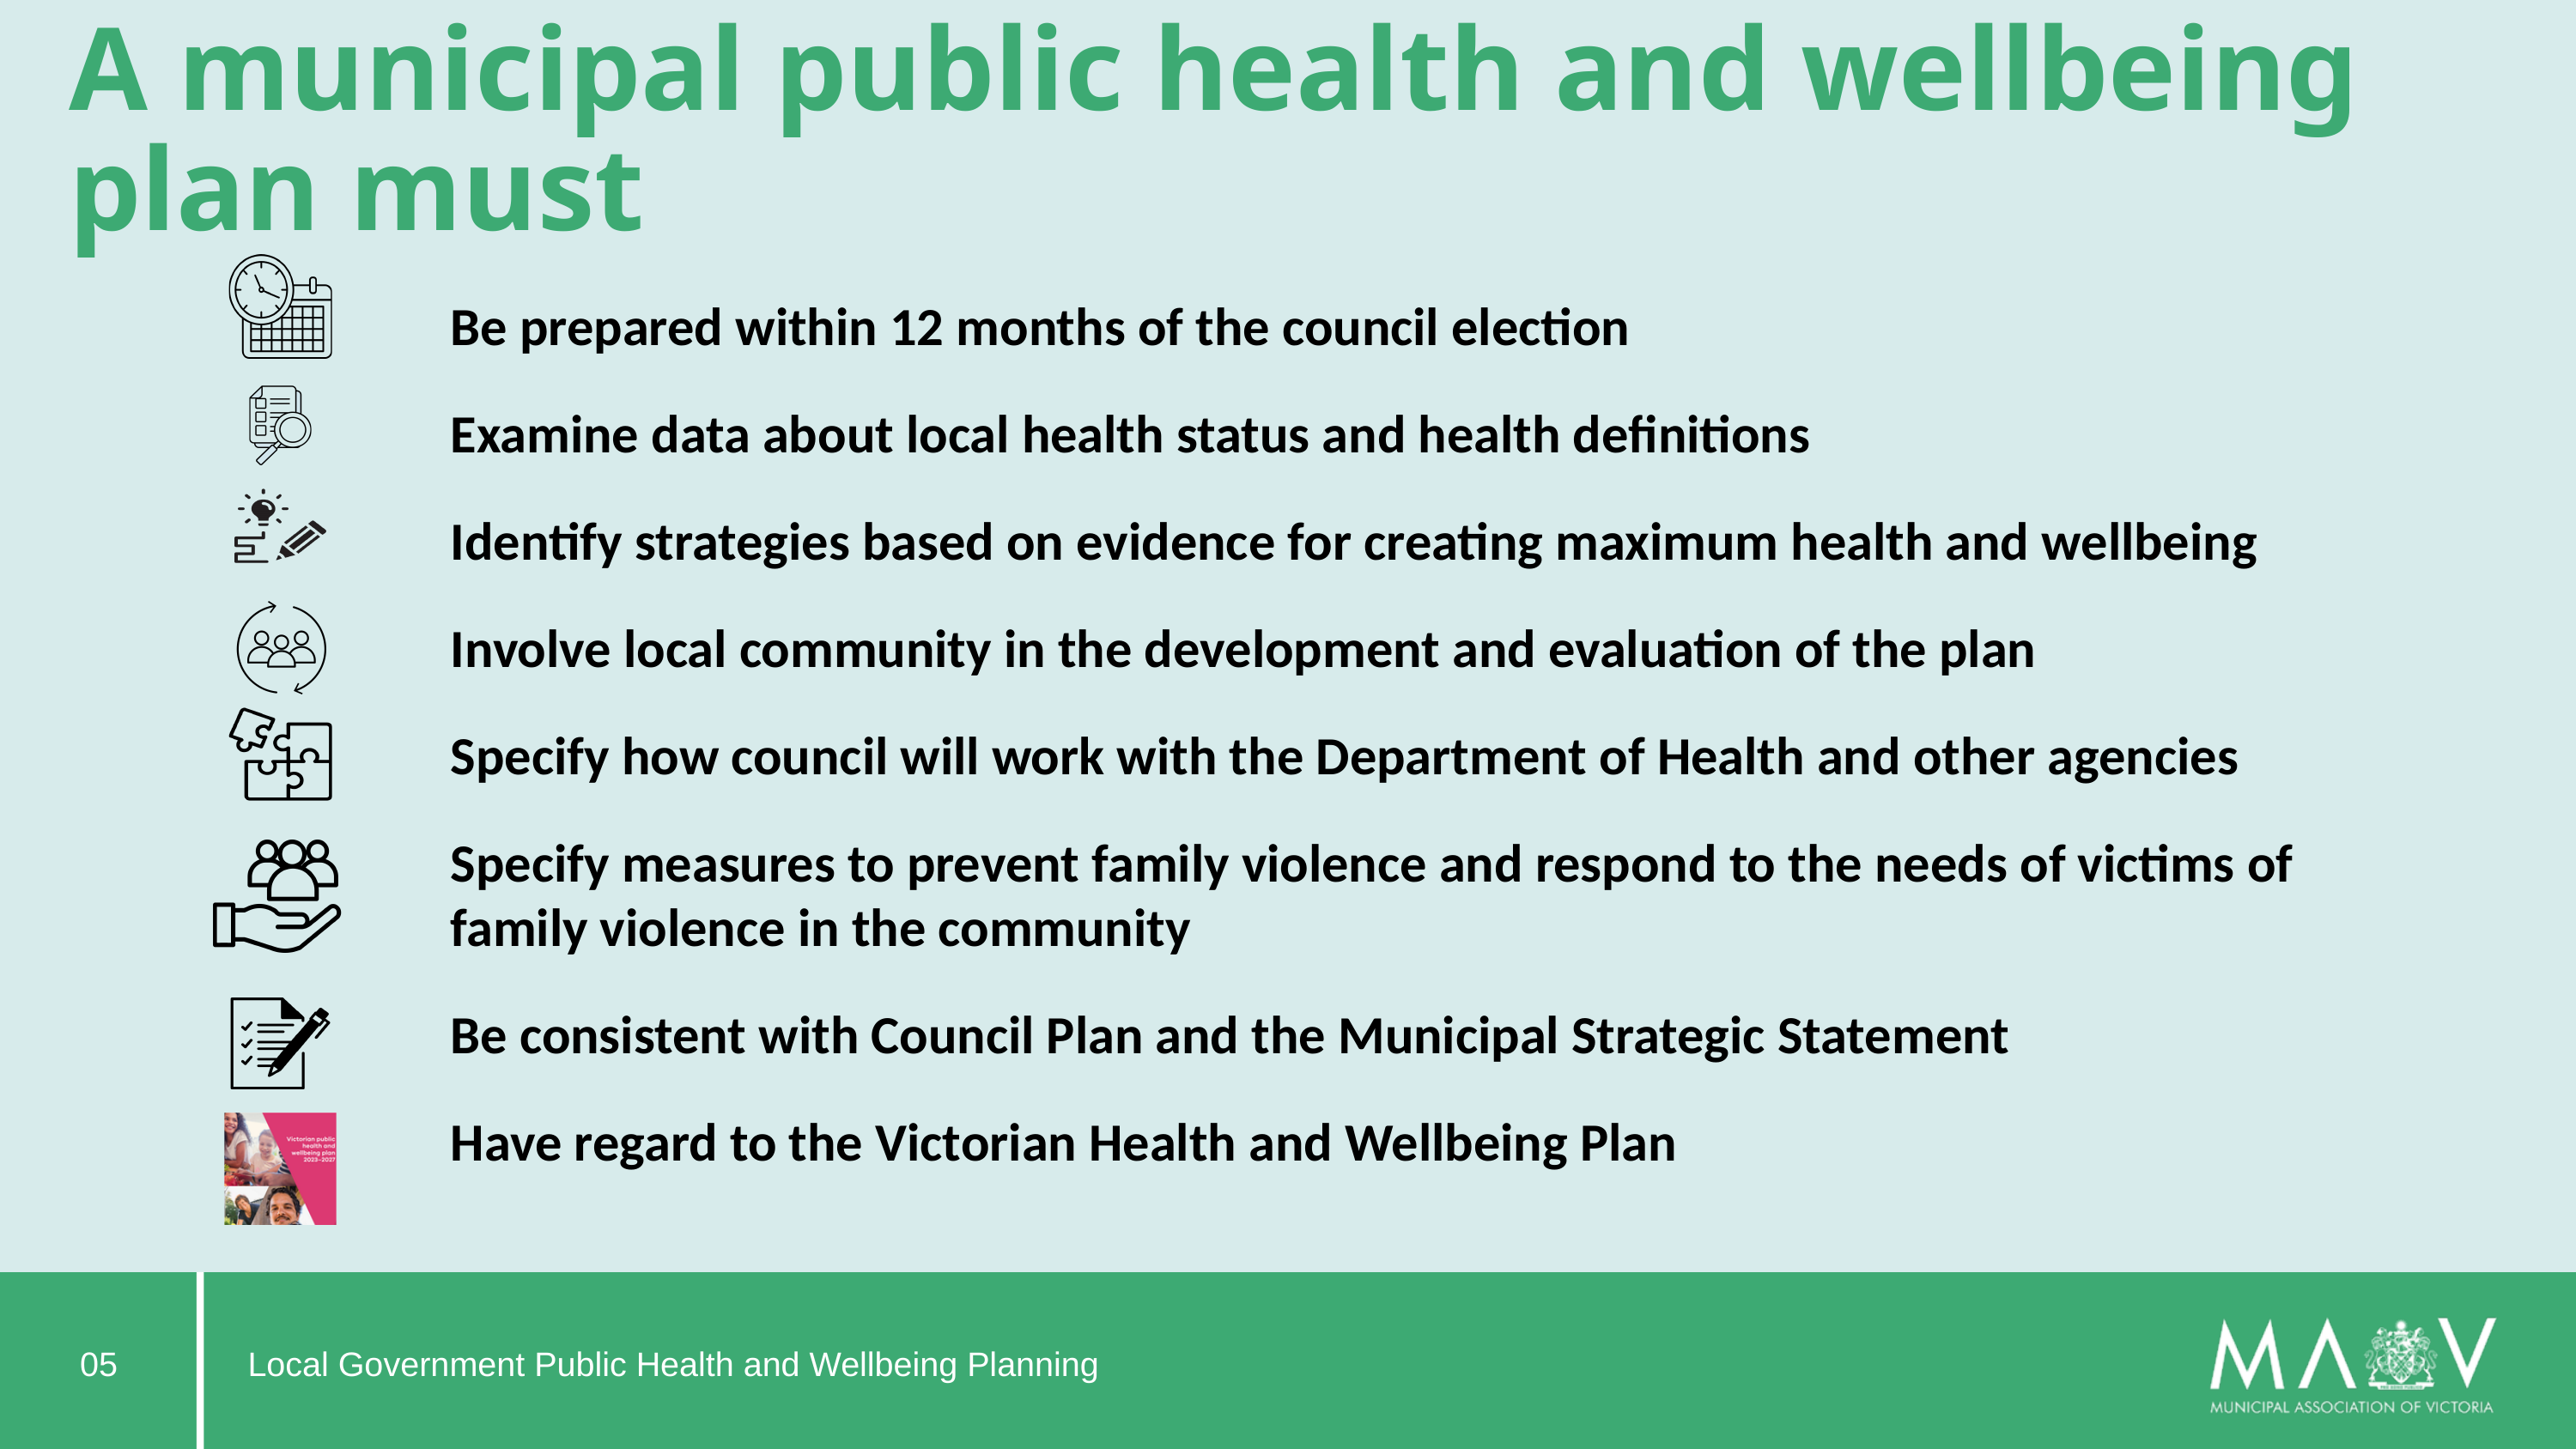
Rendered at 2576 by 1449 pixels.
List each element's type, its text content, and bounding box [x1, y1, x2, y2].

text_box [228, 707, 332, 801]
text_box Be prepared within 12 months of the council election Examine data about local health status and health definitions Identify strategies based on evidence for creating maximum health and wellbeing Involve local community in the development and evaluation of the plan Specify how council will work with the Department of Health and other agencies Specify measures to prevent family violence and respond to the needs of victims of family violence in the community Be consistent with Council Plan and the Municipal Strategic Statement Have regard to the Victorian Health and Wellbeing Plan [438, 285, 2311, 1179]
text_box [234, 488, 326, 563]
text_box [230, 997, 331, 1089]
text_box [0, 1271, 2576, 1449]
text_box [228, 254, 332, 359]
text_box [224, 1113, 337, 1225]
picture [213, 840, 342, 953]
text_box [234, 601, 326, 694]
text_box [249, 385, 312, 466]
text_box A municipal public health and wellbeing plan must [69, 12, 2501, 253]
